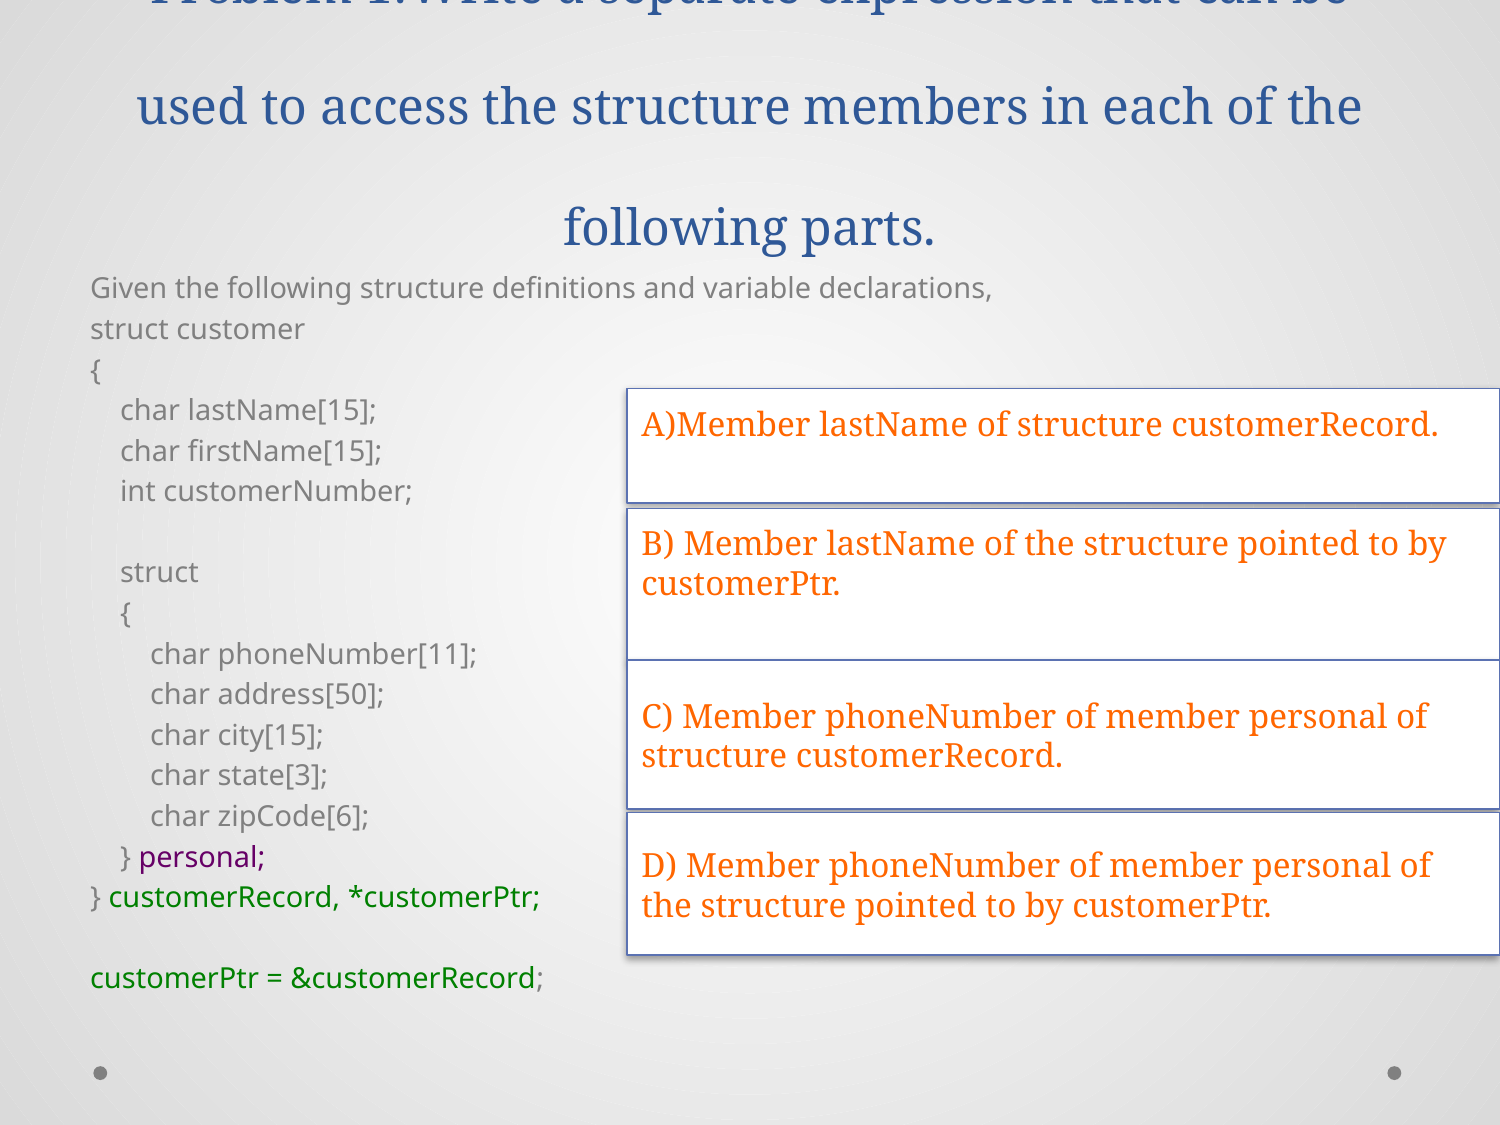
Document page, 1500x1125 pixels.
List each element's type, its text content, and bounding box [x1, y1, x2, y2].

text_box B) Member lastName of the structure pointed to by customerPtr. [626, 508, 1500, 659]
text_box D) Member phoneNumber of member personal of the structure pointed to by customerPtr. [626, 812, 1500, 956]
title Problem 1:Write a separate expression that can be used to access the structure members in each of the following parts. [75, 0, 1425, 262]
text_box A)Member lastName of structure customerRecord. [626, 388, 1500, 504]
text_box C) Member phoneNumber of member personal of structure customerRecord. [626, 659, 1500, 810]
list Given the following structure definitions and variable declarations, struct customer { char lastName[15]; char firstName[15]; int customerNumber; struct { char phoneNumber[11]; char address[50]; char city[15]; char state[3]; char zipCode[6]; } personal; } customerRecord, *customerPtr; customerPtr = &customerRecord; [75, 262, 1425, 1005]
